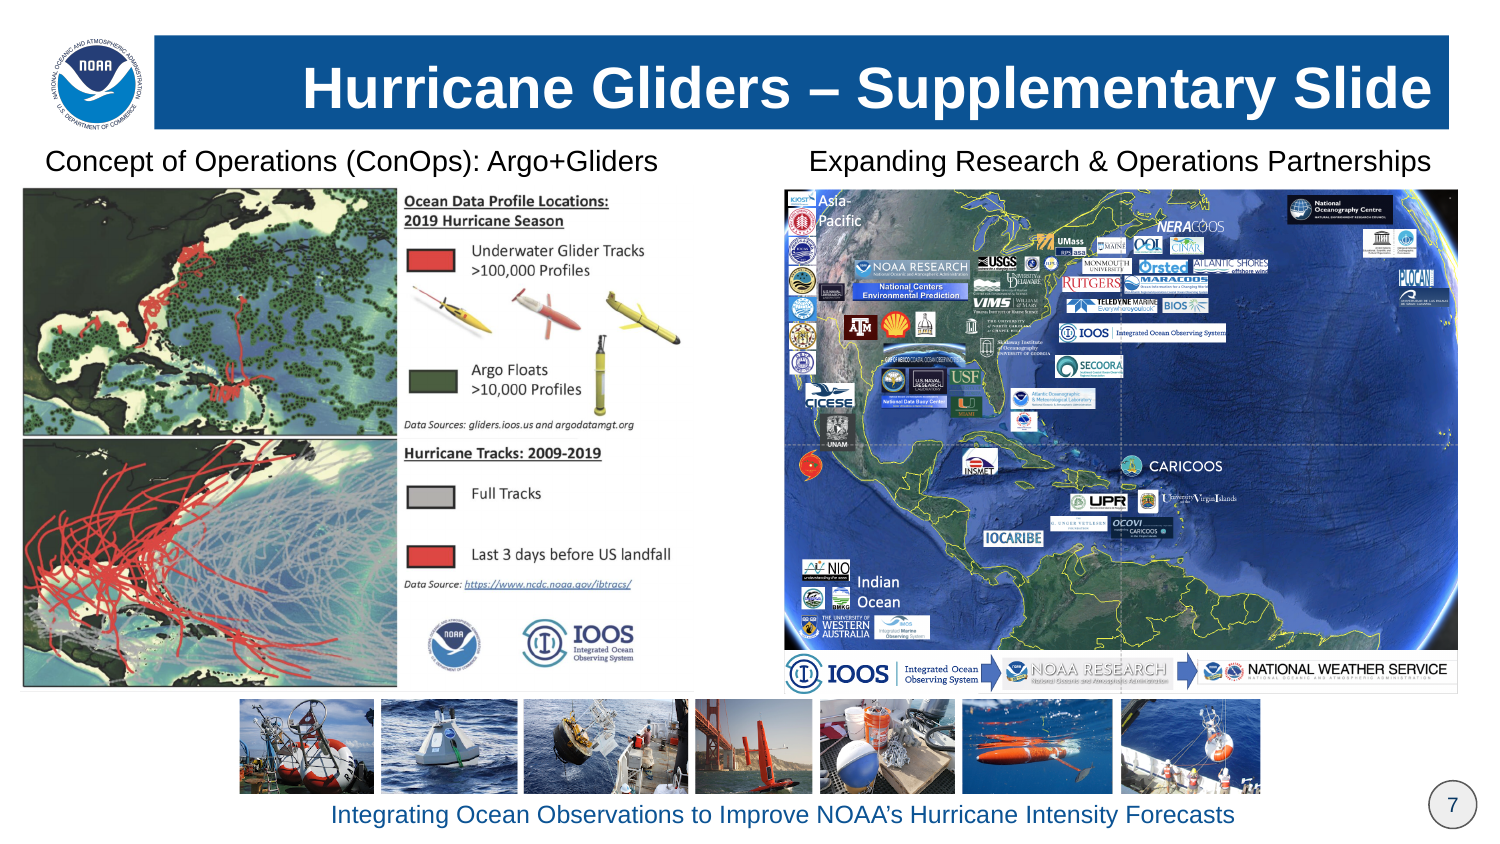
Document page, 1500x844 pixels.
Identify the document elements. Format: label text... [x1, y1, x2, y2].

text_box Concept of Operations (ConOps): Argo+Gliders [30, 135, 675, 184]
picture [239, 699, 1261, 794]
slide_number 7 [1428, 772, 1477, 837]
picture [784, 188, 1458, 694]
title Hurricane Gliders – Supplementary Slide [154, 35, 1449, 130]
text_box Expanding Research & Operations Partnerships [794, 135, 1448, 186]
picture [20, 185, 694, 692]
picture [51, 39, 142, 130]
